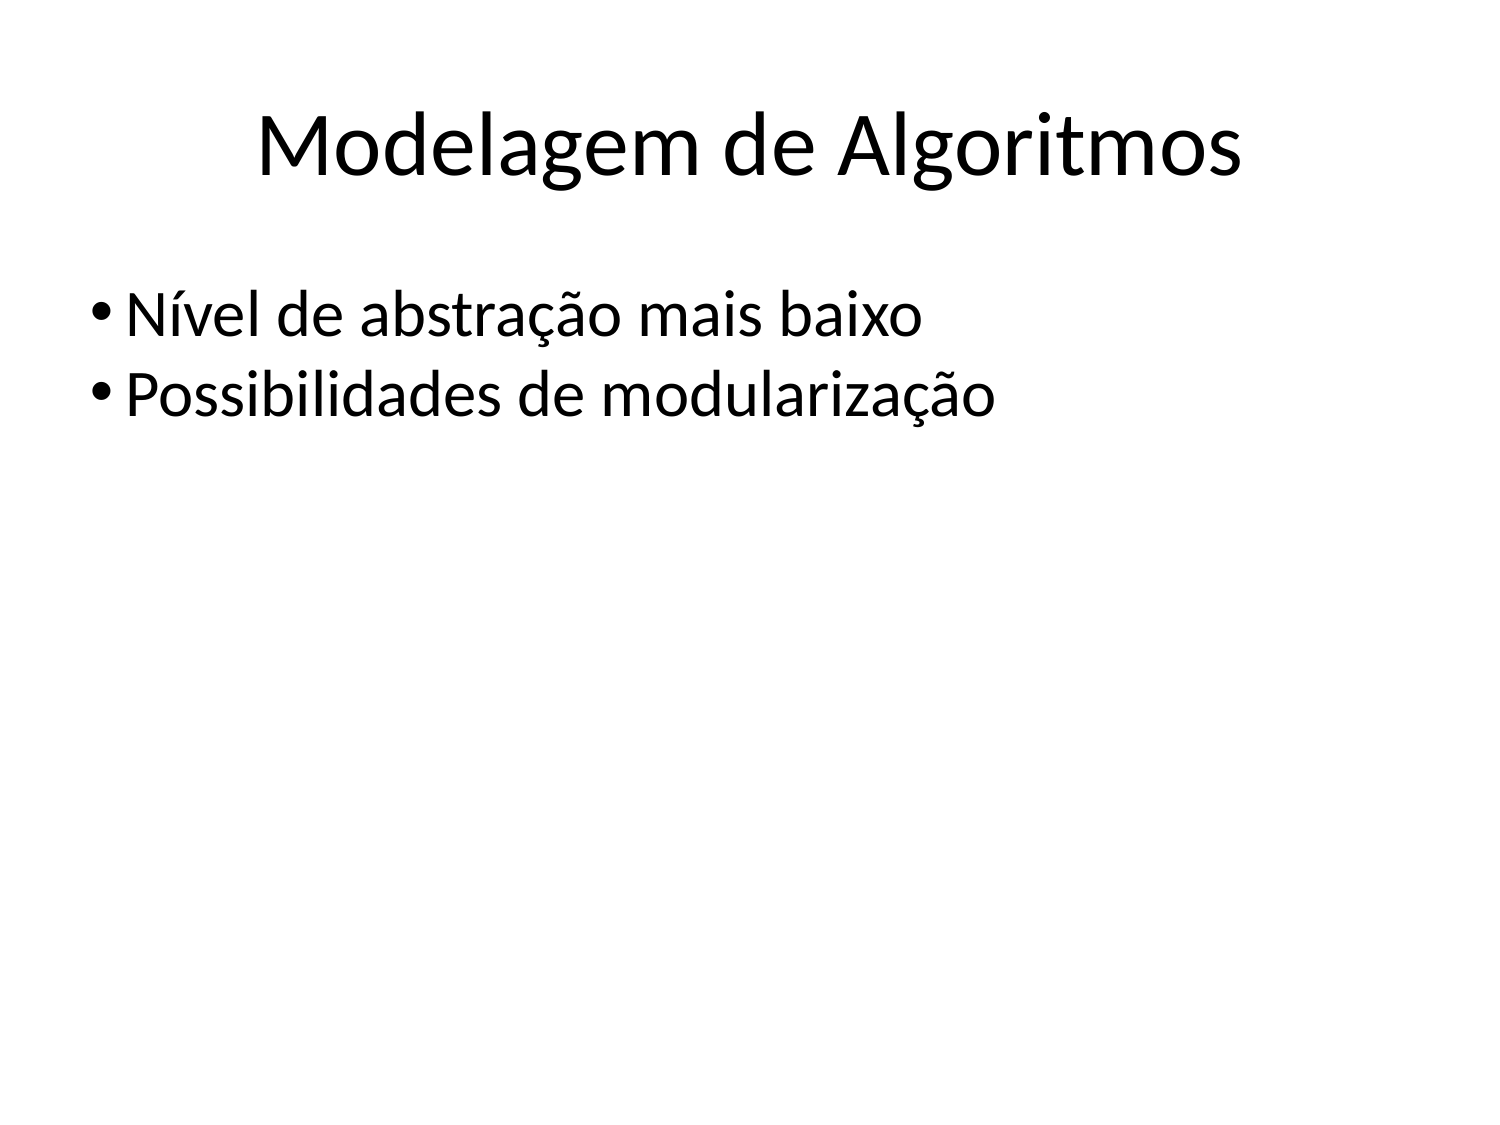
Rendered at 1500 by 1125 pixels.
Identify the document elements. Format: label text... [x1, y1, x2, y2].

text_box Modelagem de Algoritmos [75, 45, 1425, 233]
text_box Nível de abstração mais baixo Possibilidades de modularização [75, 262, 1425, 1005]
